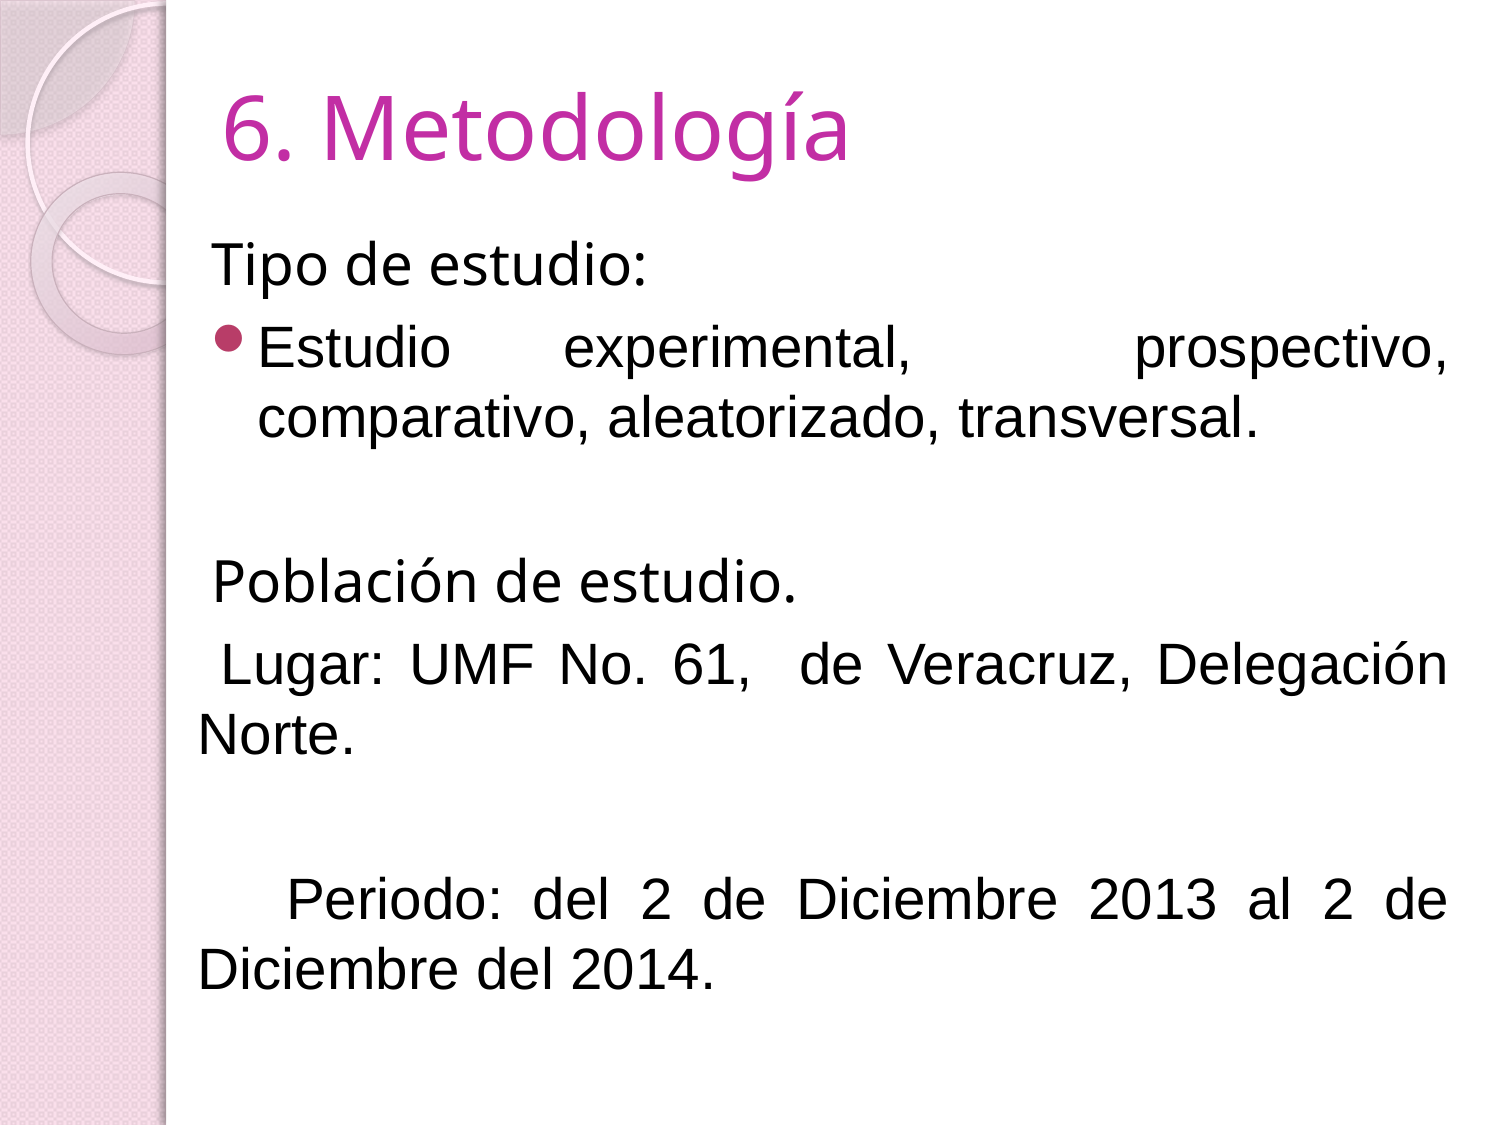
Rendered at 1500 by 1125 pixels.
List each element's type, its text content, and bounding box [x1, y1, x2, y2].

title 6. Metodología [206, 30, 1437, 219]
list Tipo de estudio: Estudio experimental, prospectivo, comparativo, aleatorizado, transversal. Población de estudio. Lugar: UMF No. 61, de Veracruz, Delegación Norte. Periodo: del 2 de Diciembre 2013 al 2 de Diciembre del 2014. [183, 219, 1466, 1094]
